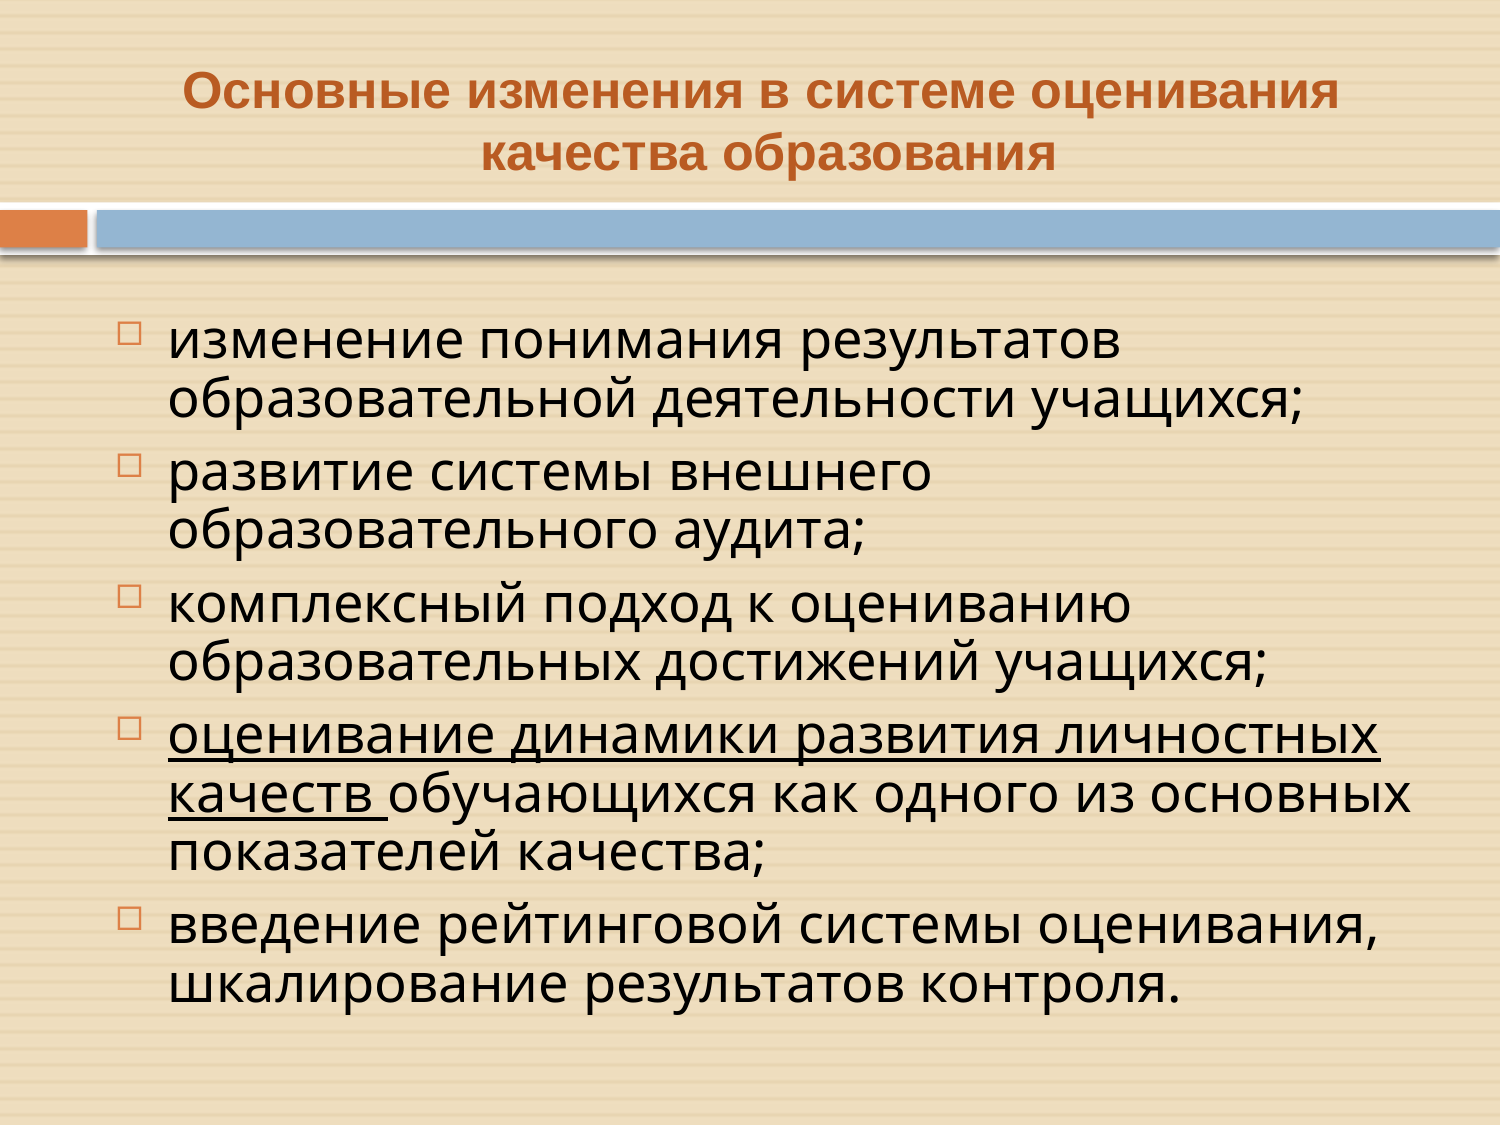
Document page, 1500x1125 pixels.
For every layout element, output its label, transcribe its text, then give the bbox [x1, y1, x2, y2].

list изменение понимания результатов образовательной деятельности учащихся; развитие системы внешнего образовательного аудита; комплексный подход к оцениванию образовательных достижений учащихся; оценивание динамики развития личностных качеств обучающихся как одного из основных показателей качества; введение рейтинговой системы оценивания, шкалирование результатов контроля. [100, 304, 1438, 1043]
title Основные изменения в системе оценивания качества образования [100, 37, 1438, 200]
